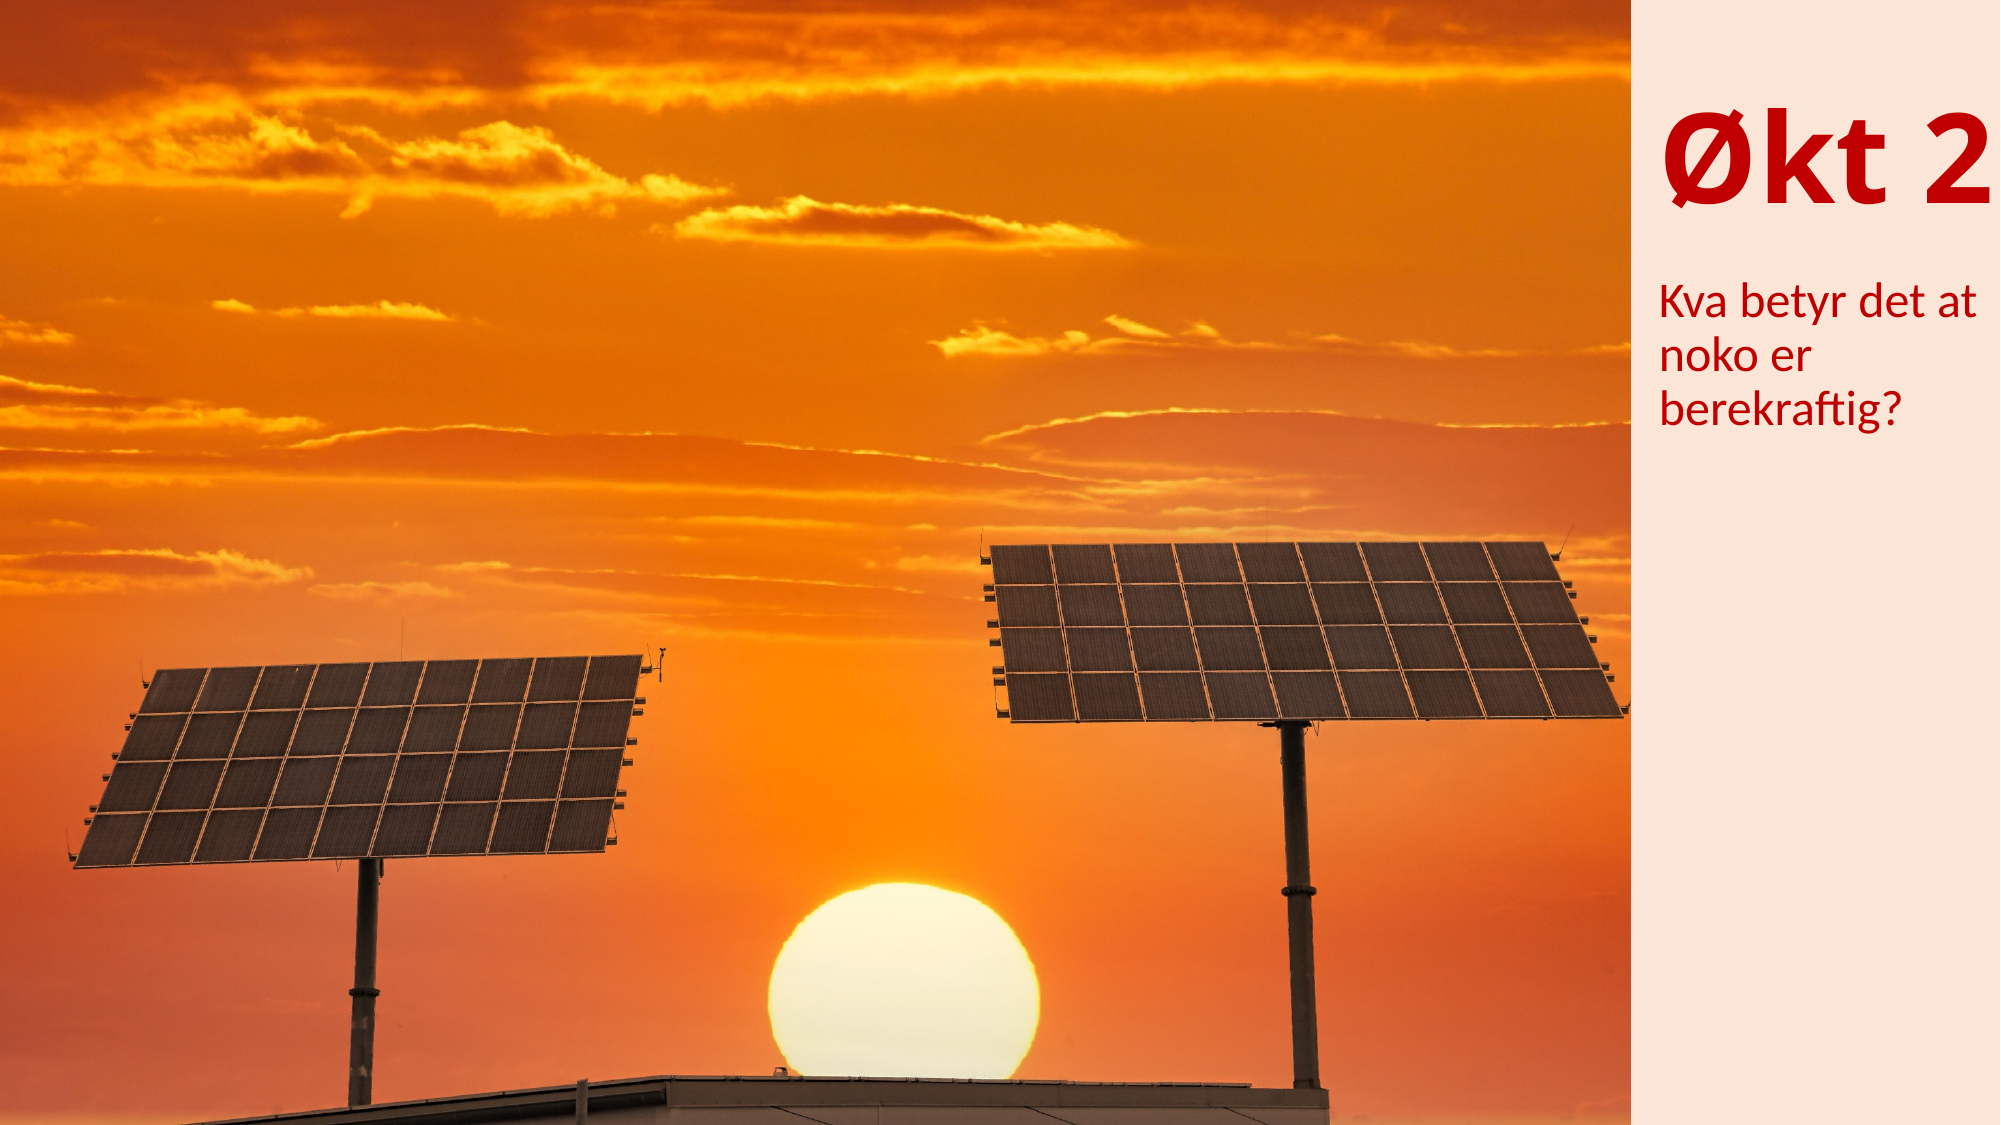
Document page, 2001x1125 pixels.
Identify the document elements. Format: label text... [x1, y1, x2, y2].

picture [0, 0, 1631, 1125]
subtitle Kva betyr det at noko er berekraftig? [1643, 266, 2000, 487]
title Økt 2 [1643, 41, 2000, 238]
